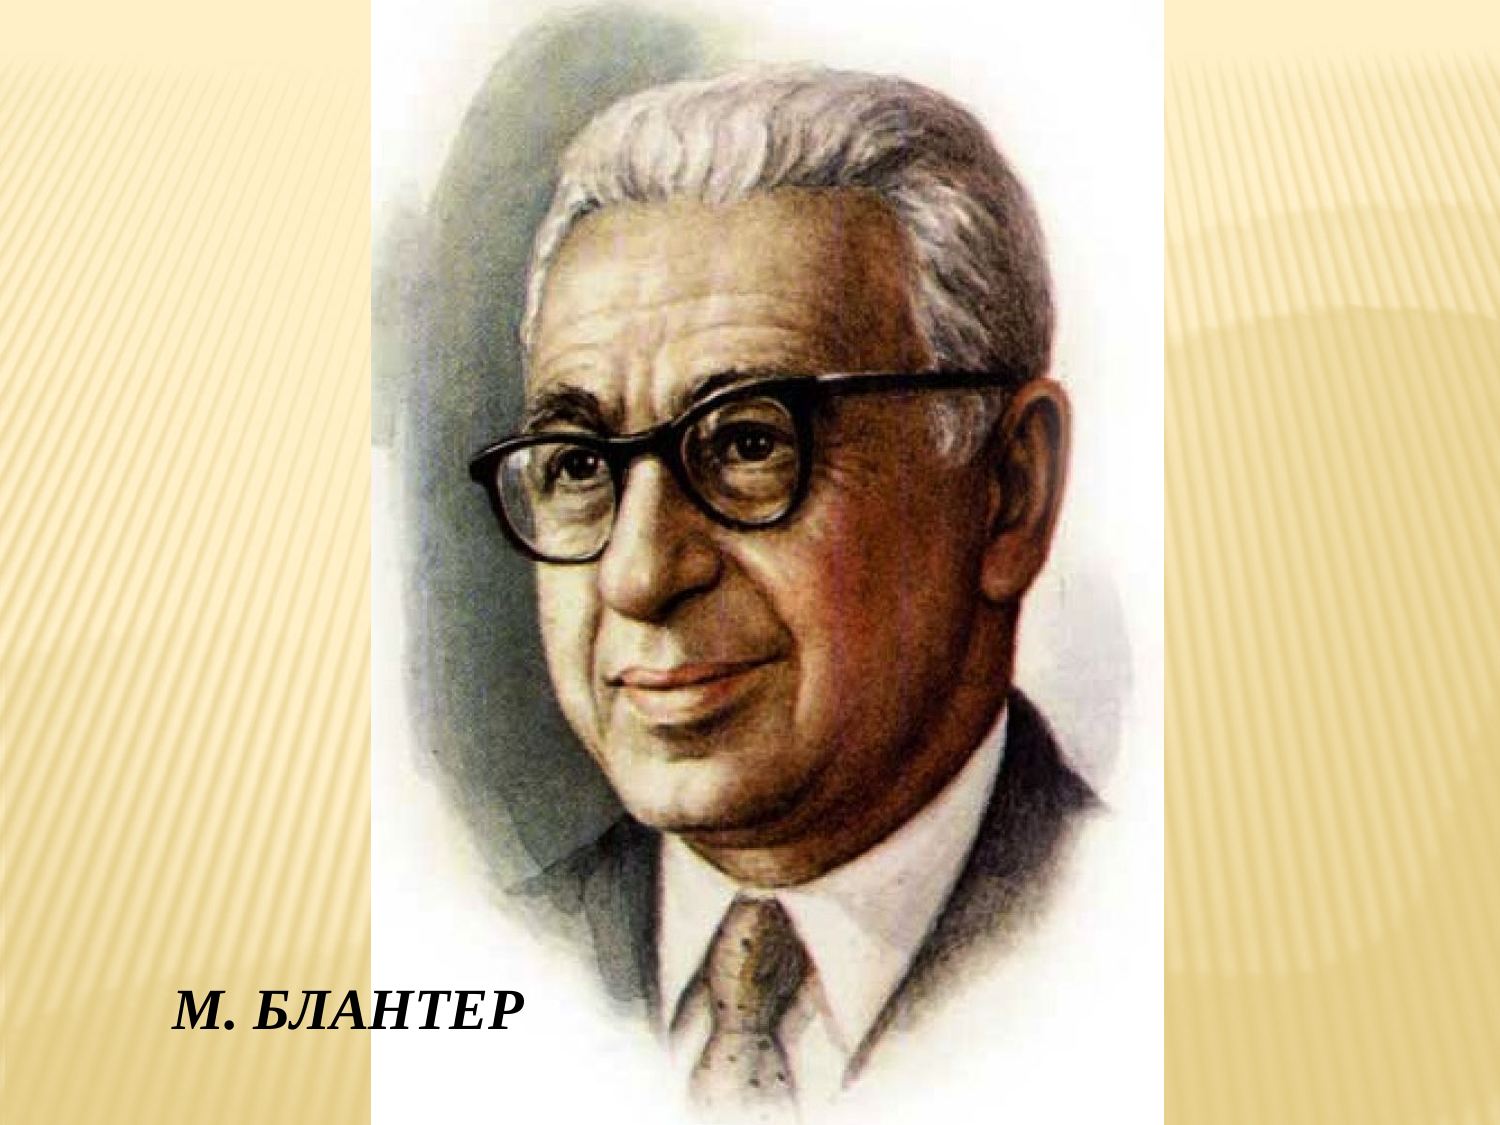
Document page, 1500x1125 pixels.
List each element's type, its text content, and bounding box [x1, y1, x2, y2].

picture [371, 0, 1164, 1125]
text_box М. БЛАНТЕР [0, 964, 361, 1049]
